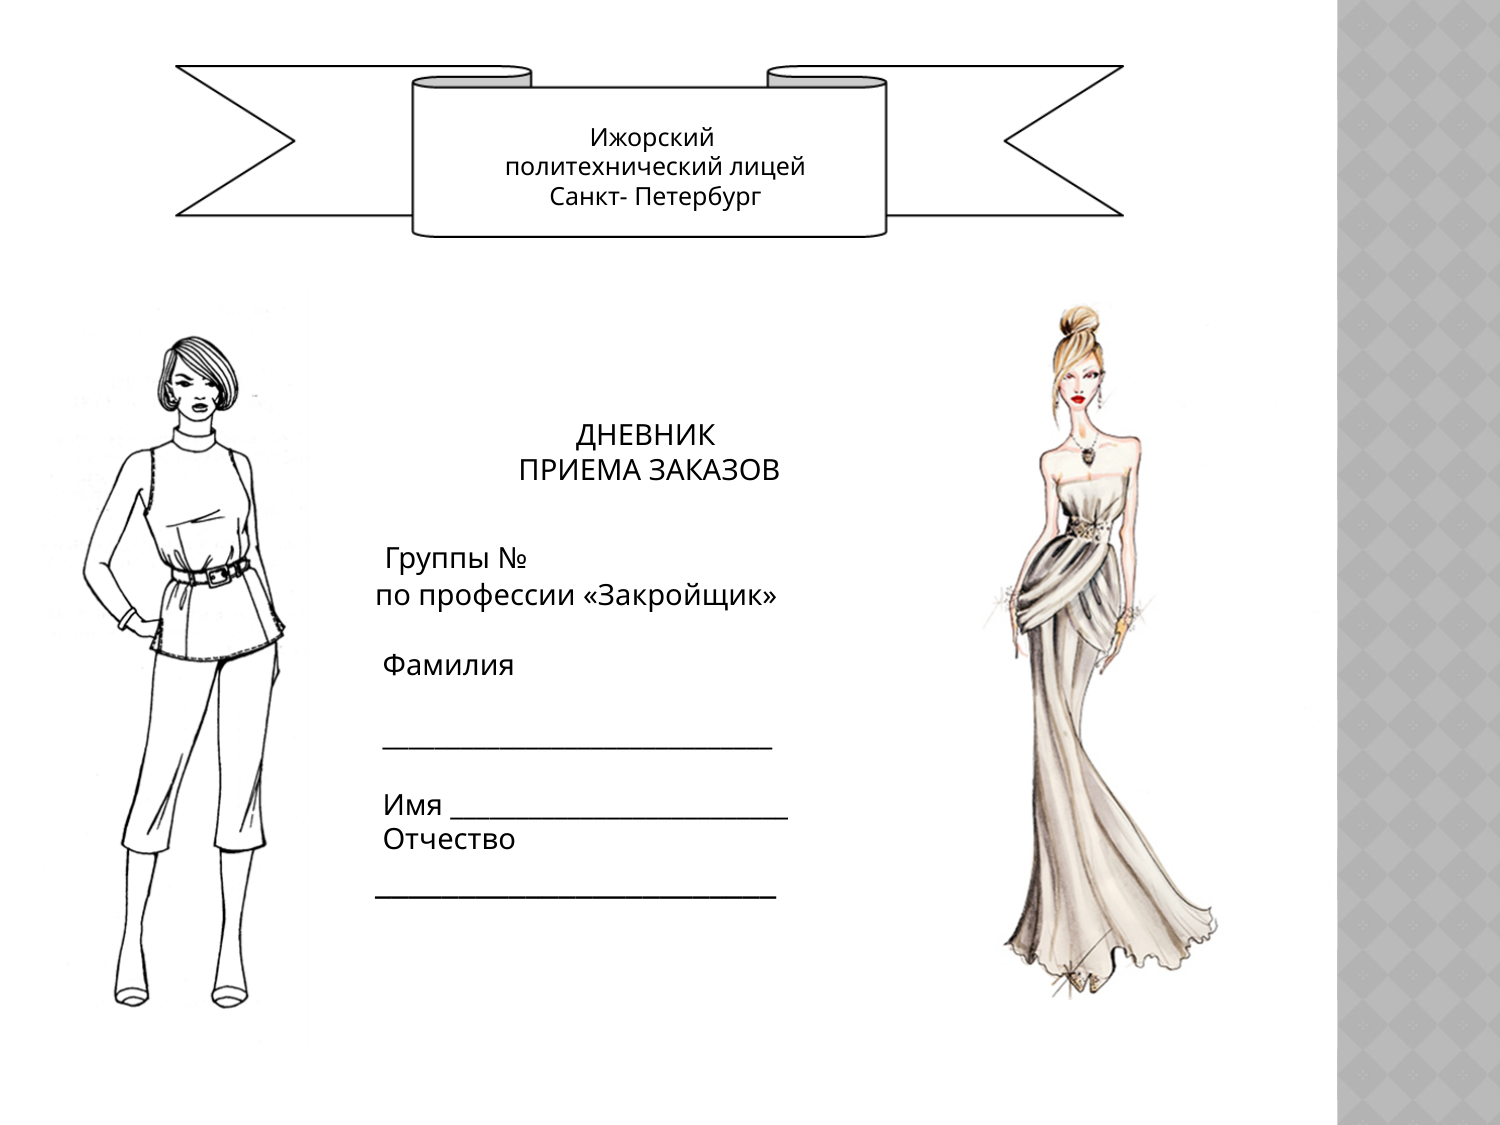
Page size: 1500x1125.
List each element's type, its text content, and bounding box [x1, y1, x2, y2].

picture [40, 290, 310, 1047]
picture [844, 290, 1334, 1001]
picture [174, 64, 1124, 239]
text_box ДНЕВНИК ПРИЕМА ЗАКАЗОВ Группы № по профессии «Закройщик» Фамилия ______________________________ Имя __________________________ Отчество ________________________ [360, 408, 838, 909]
